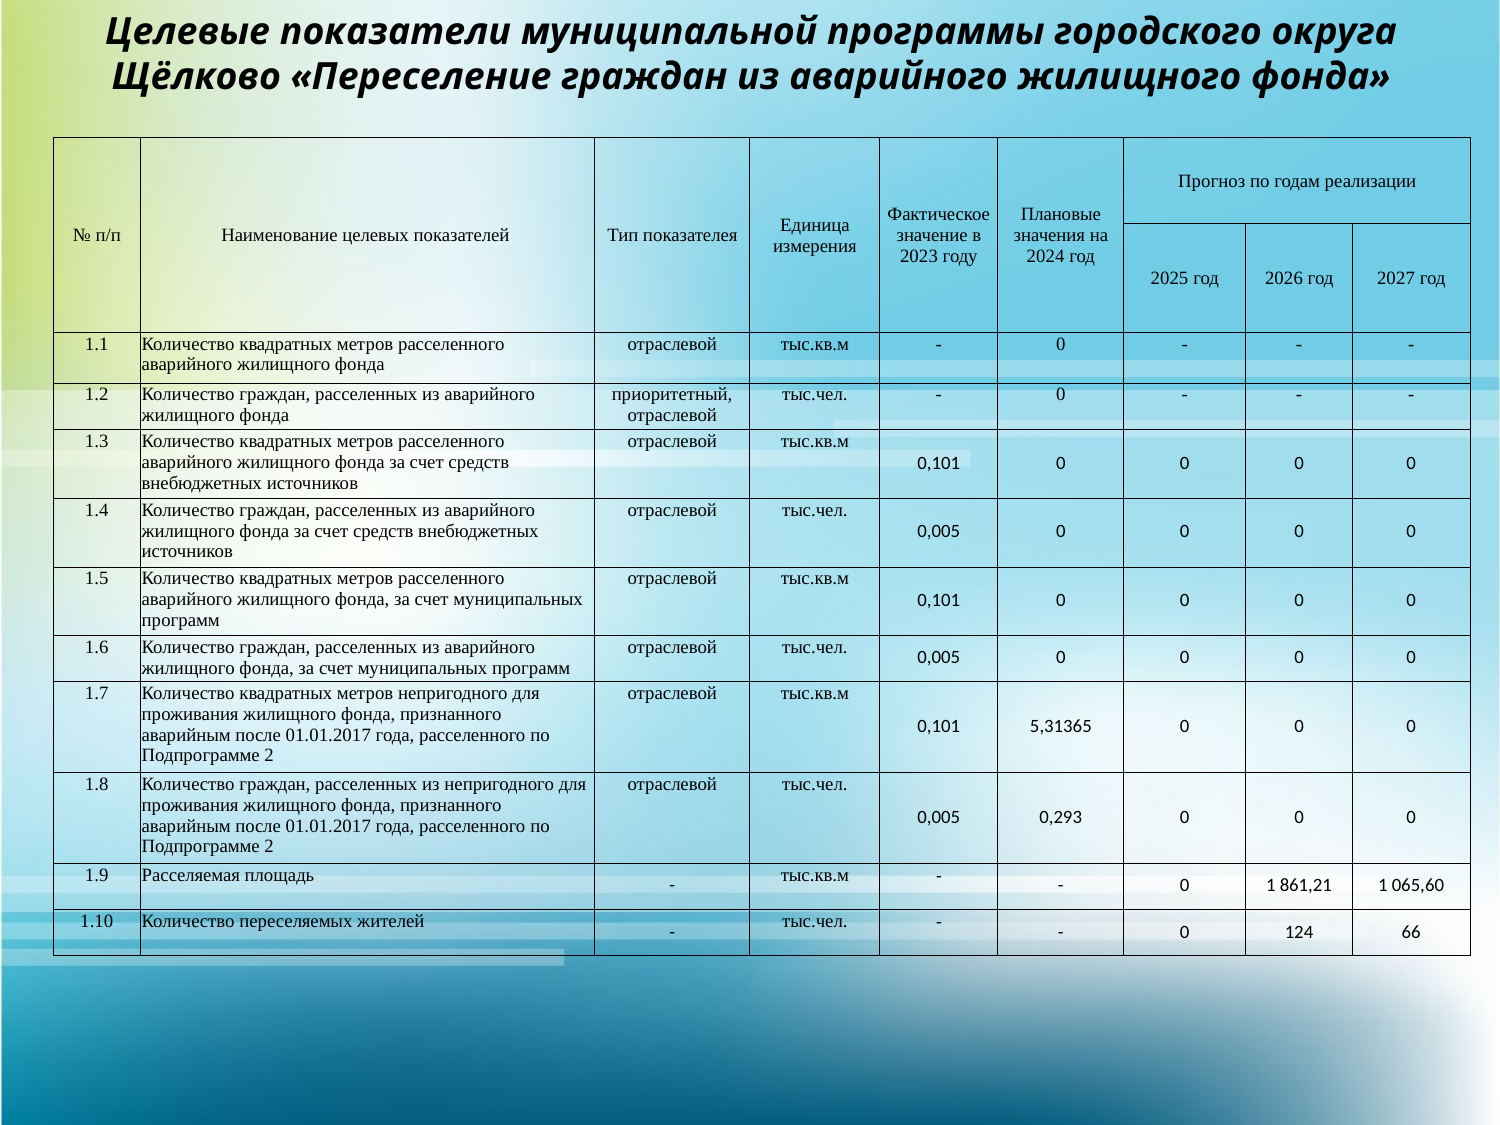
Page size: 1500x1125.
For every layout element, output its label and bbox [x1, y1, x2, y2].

table_cell [1124, 636, 1245, 681]
table_cell [54, 430, 140, 498]
table_cell [750, 636, 879, 681]
table_cell [750, 333, 879, 383]
table_cell [750, 910, 879, 955]
table_cell [750, 499, 879, 567]
table_cell [1246, 224, 1352, 332]
table_cell [1246, 773, 1352, 863]
table_cell [141, 864, 594, 909]
table_cell [595, 568, 749, 635]
table_cell [750, 384, 879, 429]
table_cell [1124, 864, 1245, 909]
table_cell [1246, 864, 1352, 909]
table_cell [54, 910, 140, 955]
table_header [595, 138, 749, 332]
table_cell [595, 430, 749, 498]
table_cell [1124, 910, 1245, 955]
table_cell [54, 773, 140, 863]
table_cell [1124, 773, 1245, 863]
table_cell [998, 499, 1123, 567]
picture [0, 0, 1500, 1125]
table_cell [880, 910, 997, 955]
table_cell [1353, 864, 1470, 909]
table_cell [750, 568, 879, 635]
table_cell [998, 864, 1123, 909]
table_cell [595, 384, 749, 429]
table_cell [141, 636, 594, 681]
table_cell [595, 910, 749, 955]
table_cell [1124, 499, 1245, 567]
table_cell [54, 568, 140, 635]
table_cell [54, 864, 140, 909]
table_cell [998, 910, 1123, 955]
table_header [1124, 138, 1470, 223]
table_cell [141, 333, 594, 383]
table_cell [1353, 773, 1470, 863]
table_cell [1246, 499, 1352, 567]
table_cell [595, 499, 749, 567]
table_cell [998, 636, 1123, 681]
table_cell [1124, 430, 1245, 498]
table_cell [1353, 384, 1470, 429]
table_cell [880, 568, 997, 635]
table_cell [750, 682, 879, 772]
table_cell [1246, 682, 1352, 772]
table_cell [880, 333, 997, 383]
table_cell [1353, 224, 1470, 332]
table_cell [1353, 430, 1470, 498]
table_cell [880, 499, 997, 567]
table_cell [141, 568, 594, 635]
table_cell [1353, 682, 1470, 772]
table_cell [1246, 384, 1352, 429]
table_cell [880, 430, 997, 498]
table_header [750, 138, 879, 332]
table_cell [880, 773, 997, 863]
table_cell [595, 682, 749, 772]
table_header [998, 138, 1123, 332]
table_cell [1124, 333, 1245, 383]
table_cell [998, 773, 1123, 863]
table_cell [750, 864, 879, 909]
table_header [141, 138, 594, 332]
table_cell [750, 430, 879, 498]
table_cell [54, 384, 140, 429]
table_cell [750, 773, 879, 863]
table_cell [595, 636, 749, 681]
table_cell [1353, 333, 1470, 383]
table_cell [141, 773, 594, 863]
table_cell [141, 430, 594, 498]
table_cell [141, 910, 594, 955]
table_cell [1124, 682, 1245, 772]
table_cell [1246, 568, 1352, 635]
table_cell [998, 430, 1123, 498]
table_cell [141, 499, 594, 567]
table_cell [1124, 384, 1245, 429]
table_cell [54, 499, 140, 567]
table_cell [1246, 333, 1352, 383]
table_cell [595, 773, 749, 863]
table_header [880, 138, 997, 332]
table_cell [141, 384, 594, 429]
table_cell [880, 384, 997, 429]
table_cell [998, 333, 1123, 383]
table_cell [880, 864, 997, 909]
table_header [54, 138, 140, 332]
table_cell [1124, 224, 1245, 332]
table_cell [880, 682, 997, 772]
table_cell [1353, 910, 1470, 955]
table_cell [54, 636, 140, 681]
table_cell [595, 333, 749, 383]
table_cell [1246, 430, 1352, 498]
table_cell [54, 682, 140, 772]
table_cell [141, 682, 594, 772]
table_cell [54, 333, 140, 383]
table_cell [595, 864, 749, 909]
table_cell [1246, 910, 1352, 955]
table_cell [1353, 499, 1470, 567]
table_cell [1246, 636, 1352, 681]
text_box [1, 0, 1500, 105]
table_cell [1353, 636, 1470, 681]
table_cell [880, 636, 997, 681]
table_cell [1124, 568, 1245, 635]
table_cell [998, 568, 1123, 635]
table_cell [998, 682, 1123, 772]
table_cell [998, 384, 1123, 429]
table_cell [1353, 568, 1470, 635]
